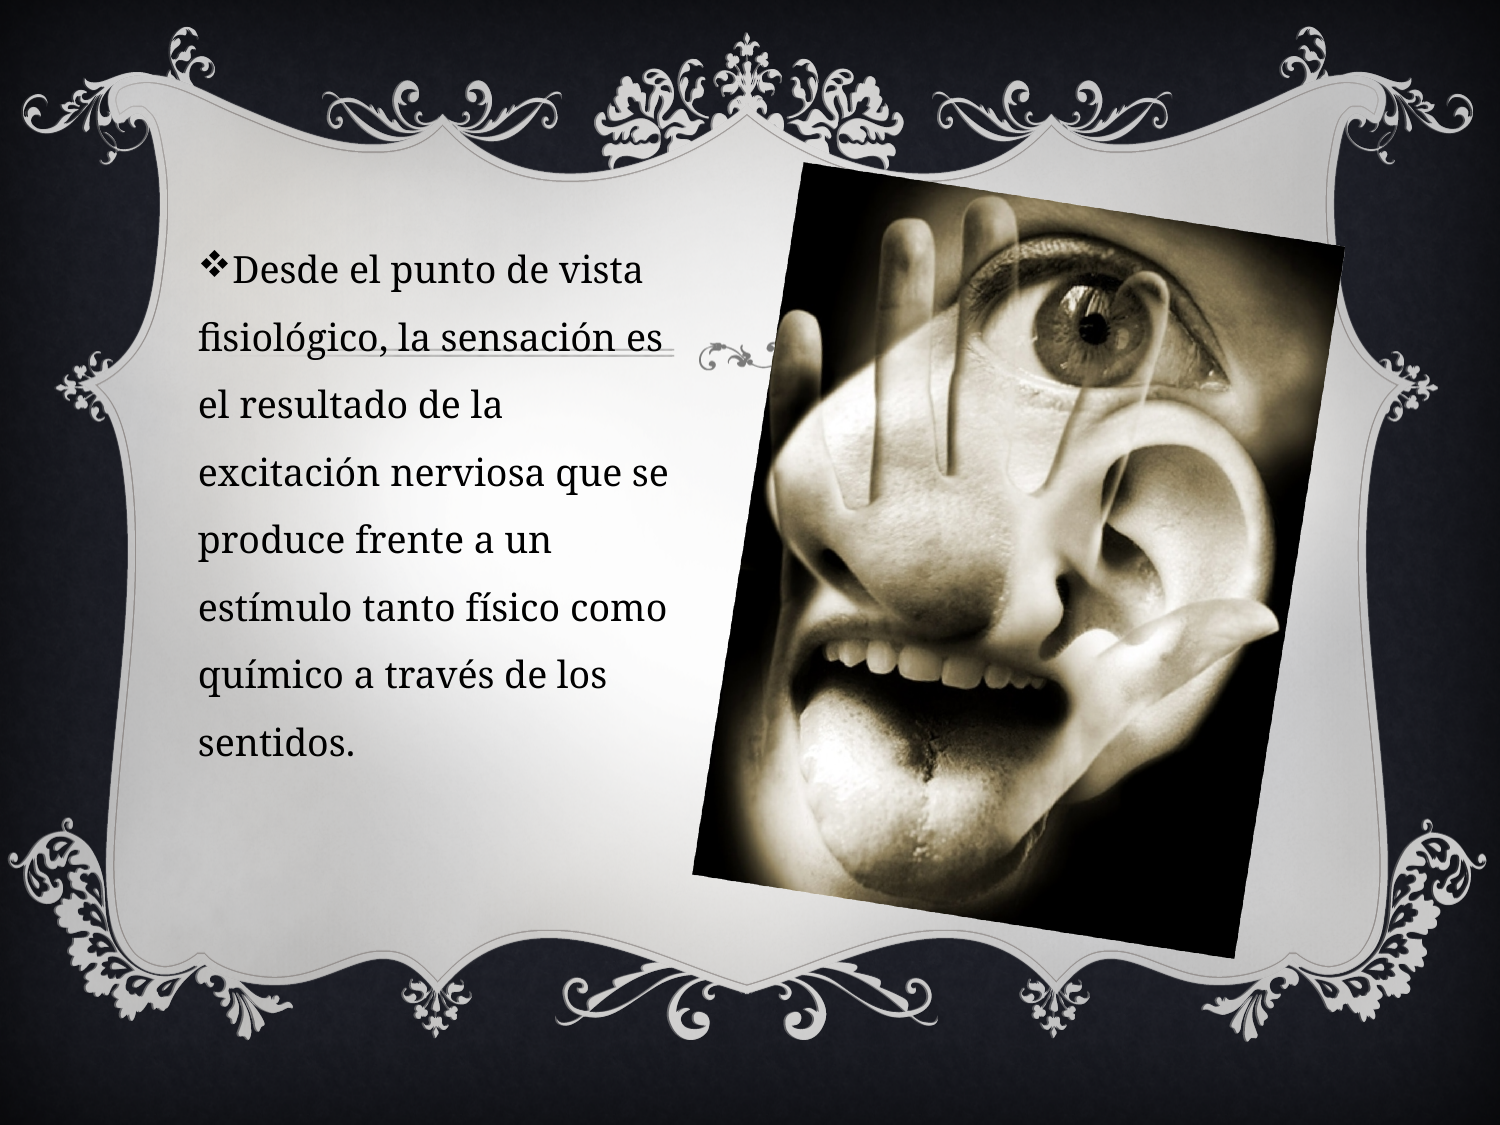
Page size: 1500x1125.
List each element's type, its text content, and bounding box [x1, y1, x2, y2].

list Desde el punto de vista fisiológico, la sensación es el resultado de la excitación nerviosa que se produce frente a un estímulo tanto físico como químico a través de los sentidos. [183, 216, 708, 909]
picture [0, 0, 1500, 1125]
